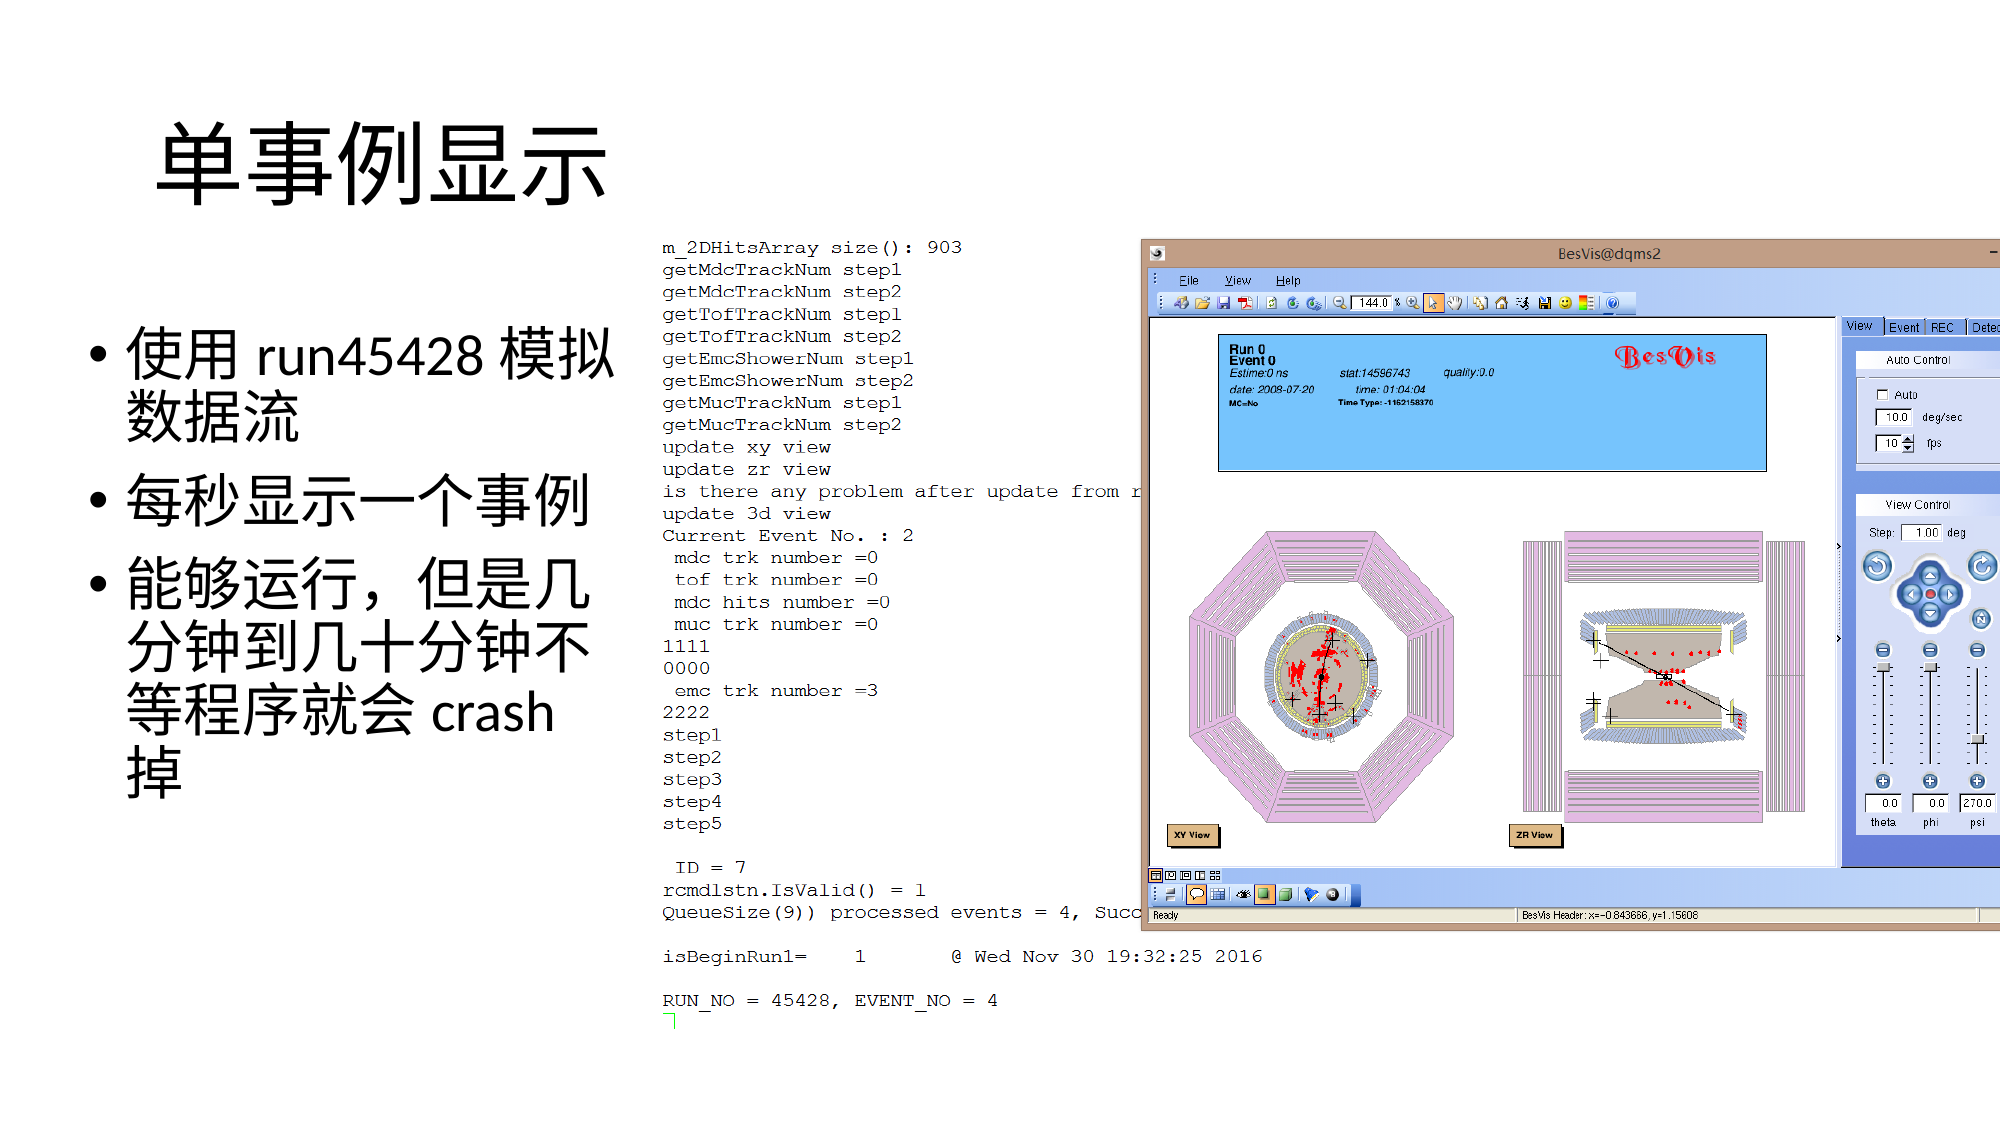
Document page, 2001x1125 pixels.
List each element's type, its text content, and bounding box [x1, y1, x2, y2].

list 使用run45428模拟数据流 每秒显示一个事例 能够运行，但是几分钟到几十分钟不等程序就会crash掉 [73, 317, 632, 1100]
title 单事例显示 [137, 59, 1863, 278]
picture [663, 237, 2000, 1030]
